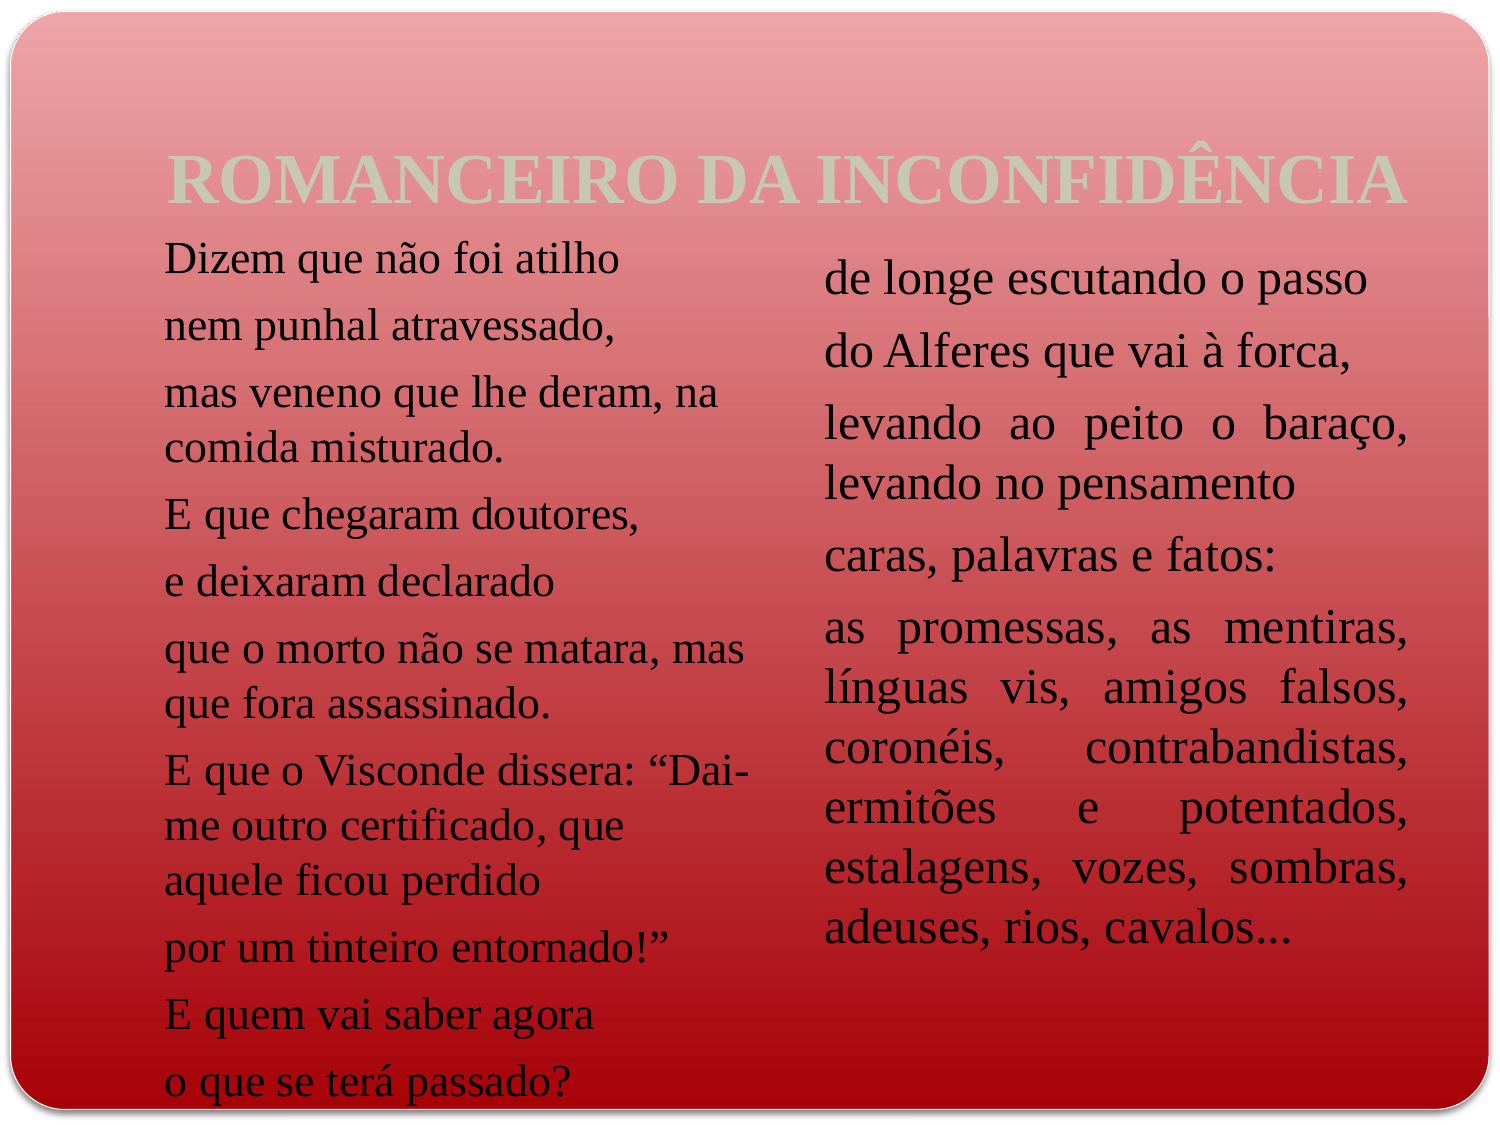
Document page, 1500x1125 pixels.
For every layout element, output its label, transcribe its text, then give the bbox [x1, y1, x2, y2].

list Dizem que não foi atilho nem punhal atravessado, mas veneno que lhe deram, na comida misturado. E que chegaram doutores, e deixaram declarado que o morto não se matara, mas que fora assassinado. E que o Visconde dissera: “Dai-me outro certificado, que aquele ficou perdido por um tinteiro entornado!” E quem vai saber agora o que se terá passado? [150, 219, 765, 1106]
title ROMANCEIRO DA INCONFIDÊNCIA [150, 45, 1425, 233]
list de longe escutando o passo do Alferes que vai à forca, levando ao peito o baraço, levando no pensamento caras, palavras e fatos: as promessas, as mentiras, línguas vis, amigos falsos, coronéis, contrabandistas, ermitões e potentados, estalagens, vozes, sombras, adeuses, rios, cavalos... [809, 237, 1425, 1083]
